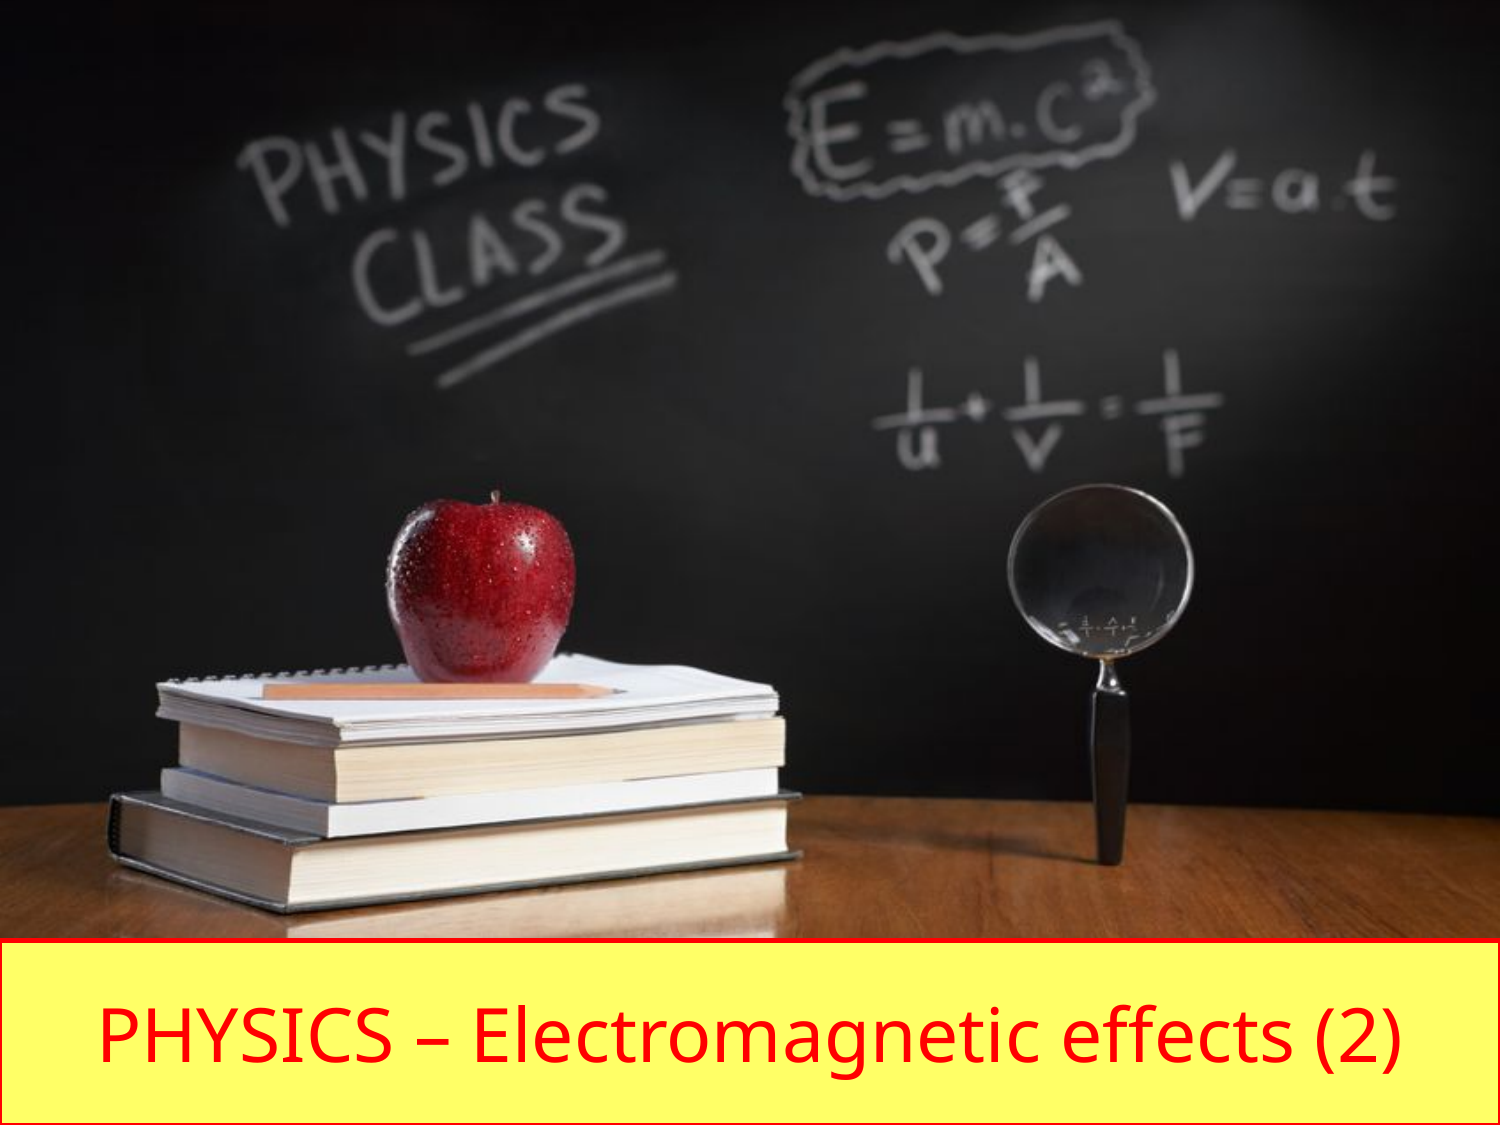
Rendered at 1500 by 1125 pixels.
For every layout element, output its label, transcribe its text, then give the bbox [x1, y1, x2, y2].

picture [0, 0, 1500, 941]
text_box PHYSICS – Electromagnetic effects (2) [0, 948, 1500, 1125]
